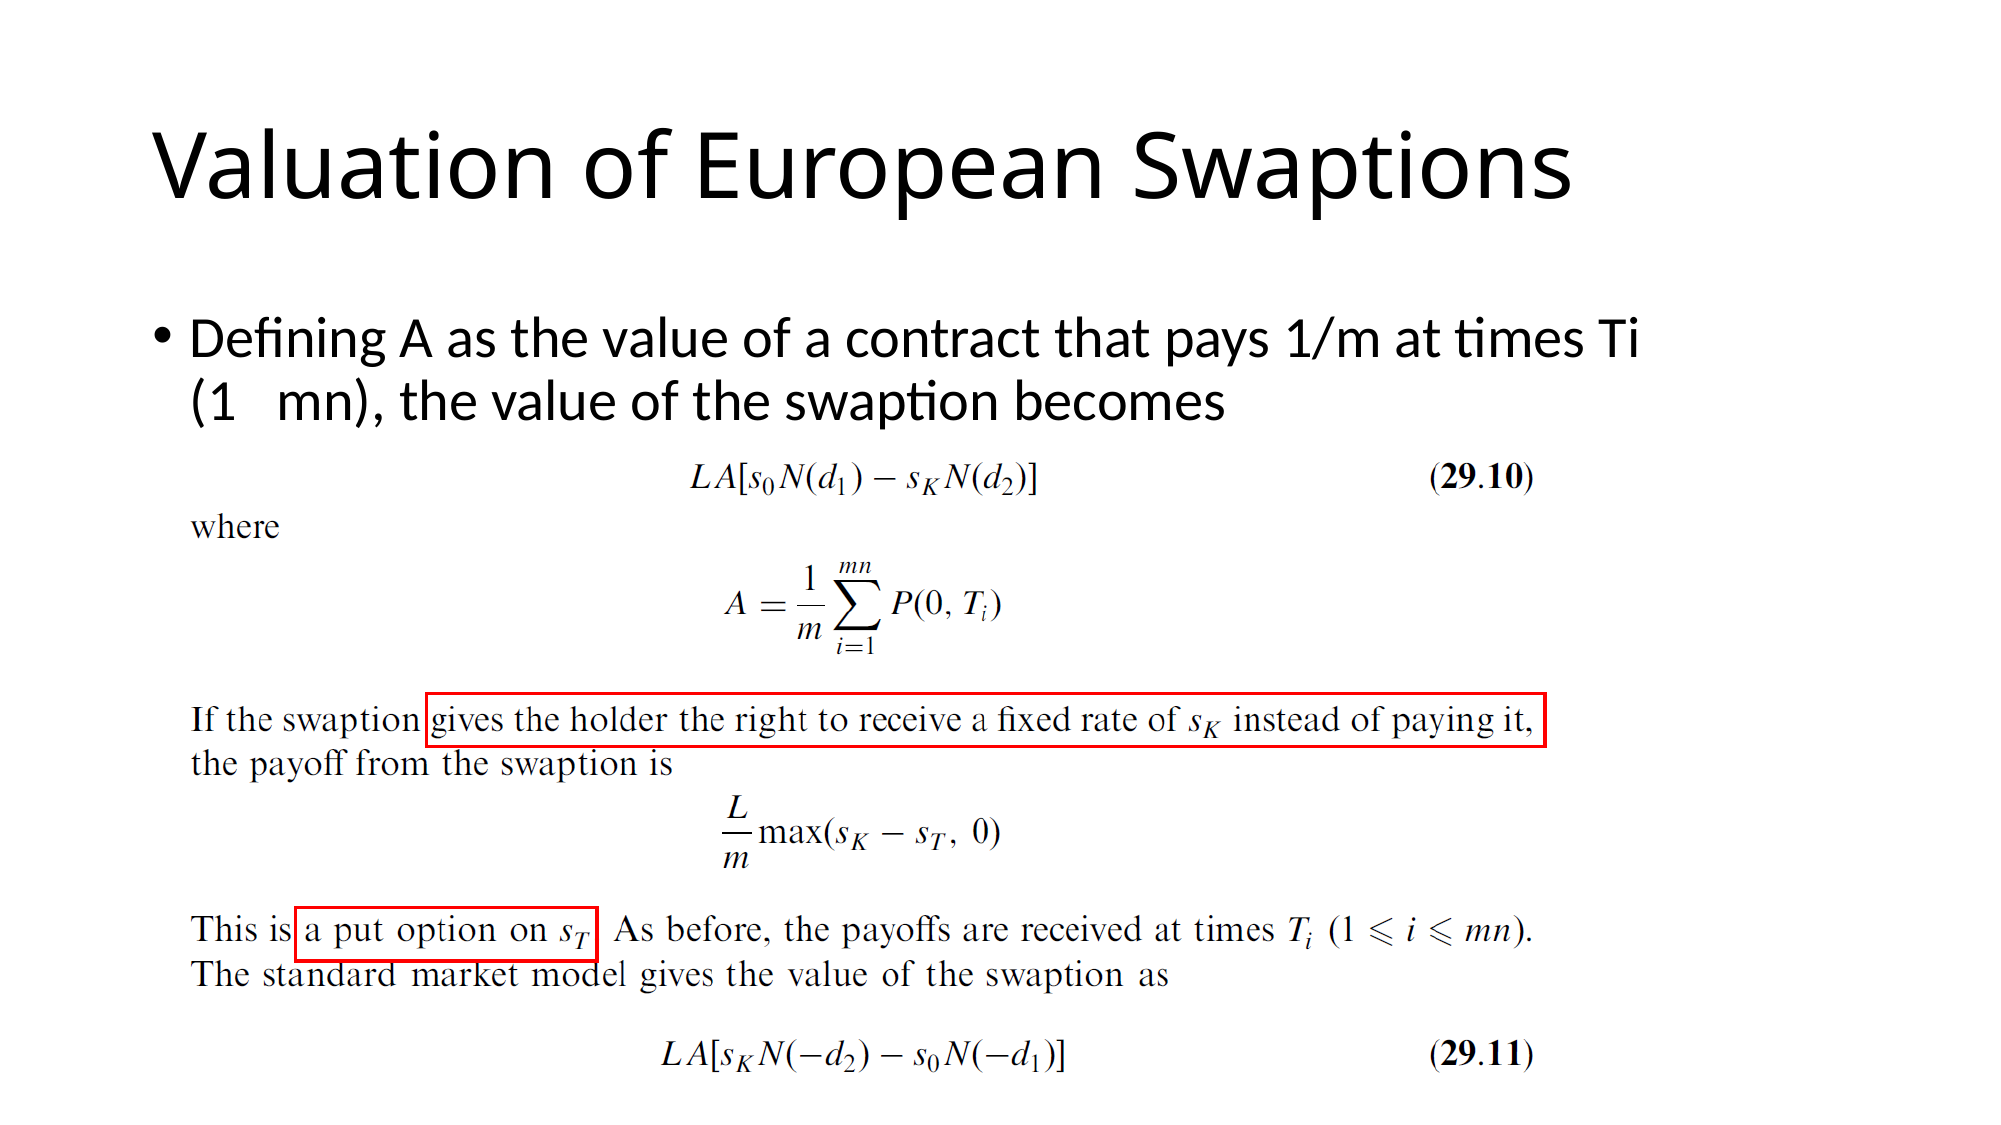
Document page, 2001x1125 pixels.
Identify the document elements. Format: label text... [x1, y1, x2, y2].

title Valuation of European Swaptions [137, 59, 1863, 278]
picture [137, 432, 1565, 1093]
